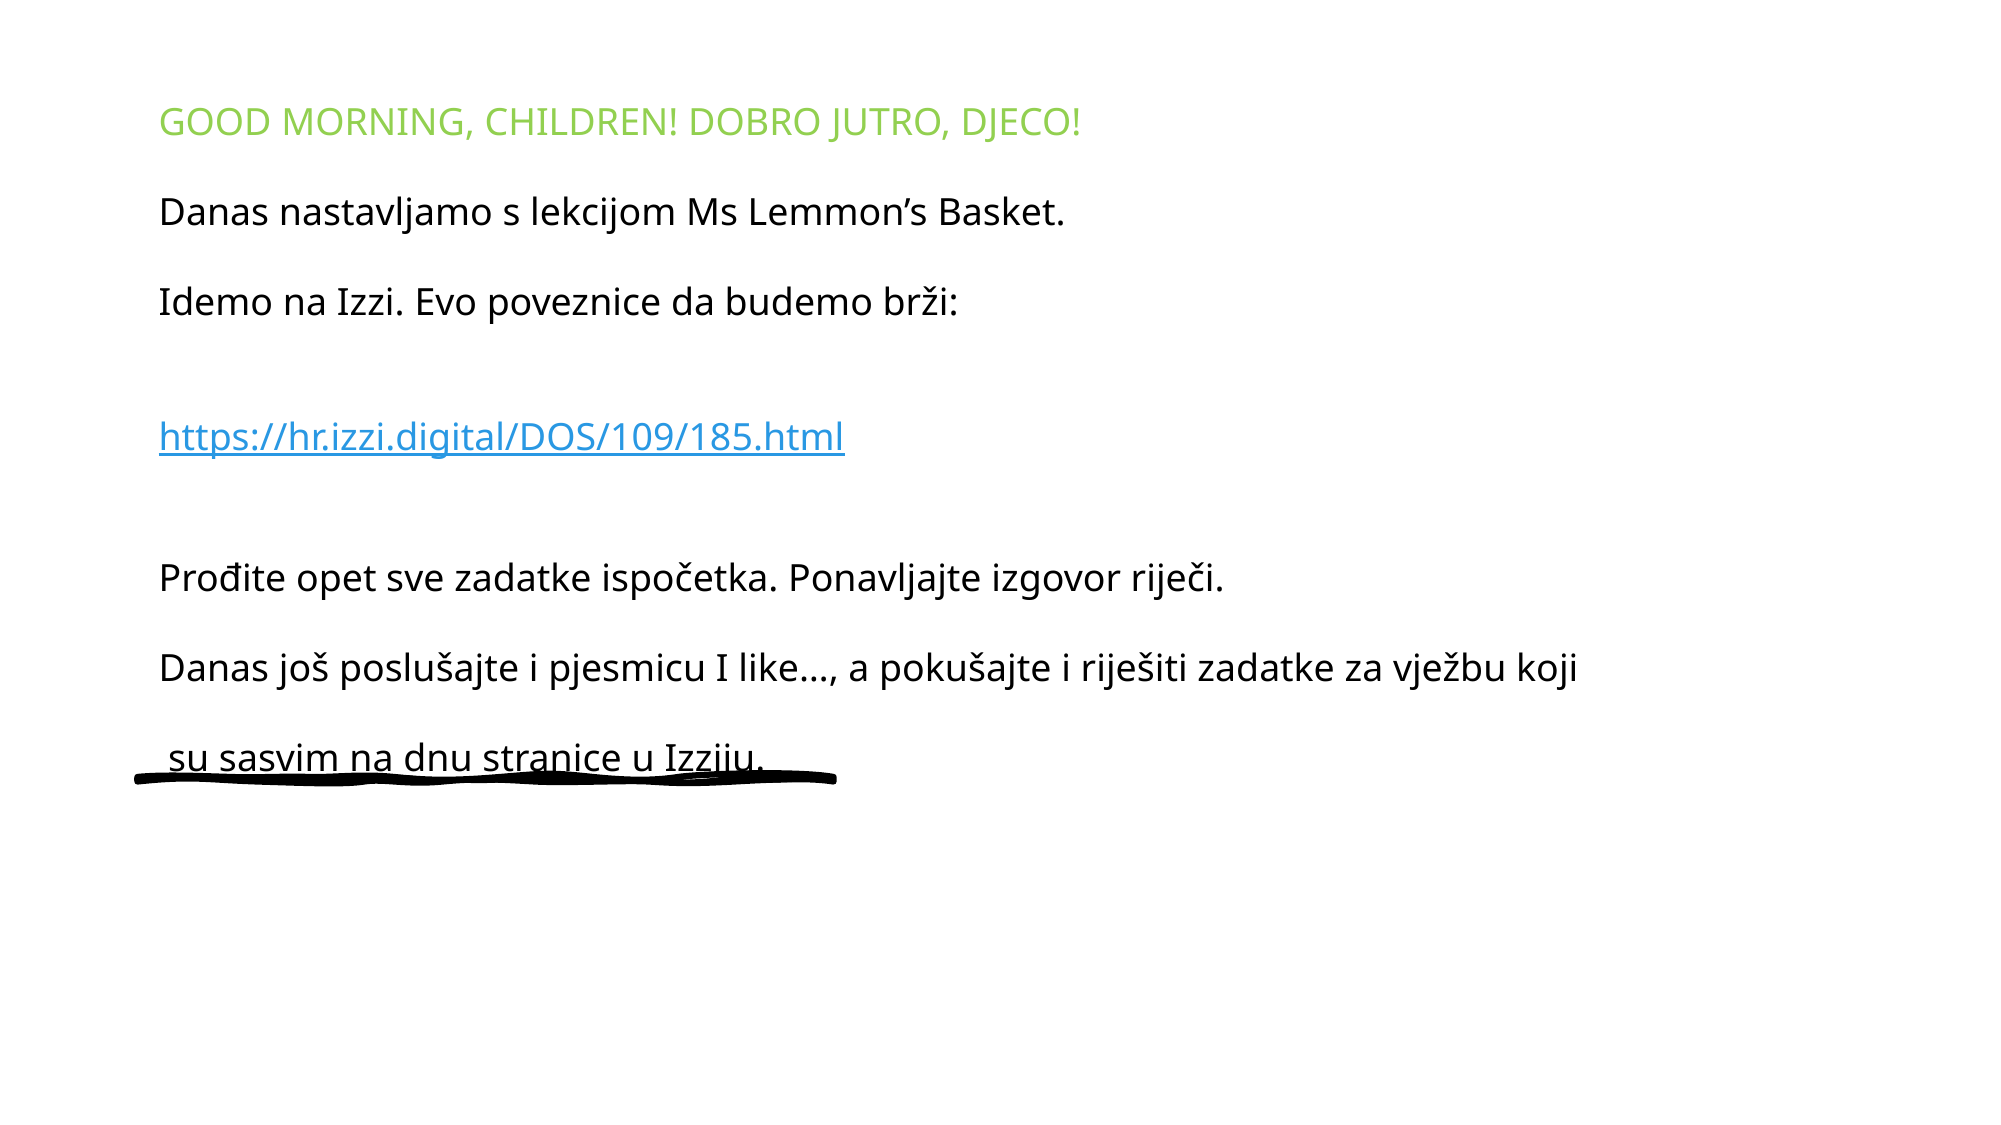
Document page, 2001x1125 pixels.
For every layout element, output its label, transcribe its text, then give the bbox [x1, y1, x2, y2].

text_box GOOD MORNING, CHILDREN! DOBRO JUTRO, DJECO! Danas nastavljamo s lekcijom Ms Lemmon’s Basket. Idemo na Izzi. Evo poveznice da budemo brži: https://hr.izzi.digital/DOS/109/185.html Prođite opet sve zadatke ispočetka. Ponavljajte izgovor riječi. Danas još poslušajte i pjesmicu I like…, a pokušajte i riješiti zadatke za vježbu koji su sasvim na dnu stranice u Izziju. [143, 90, 1896, 1102]
